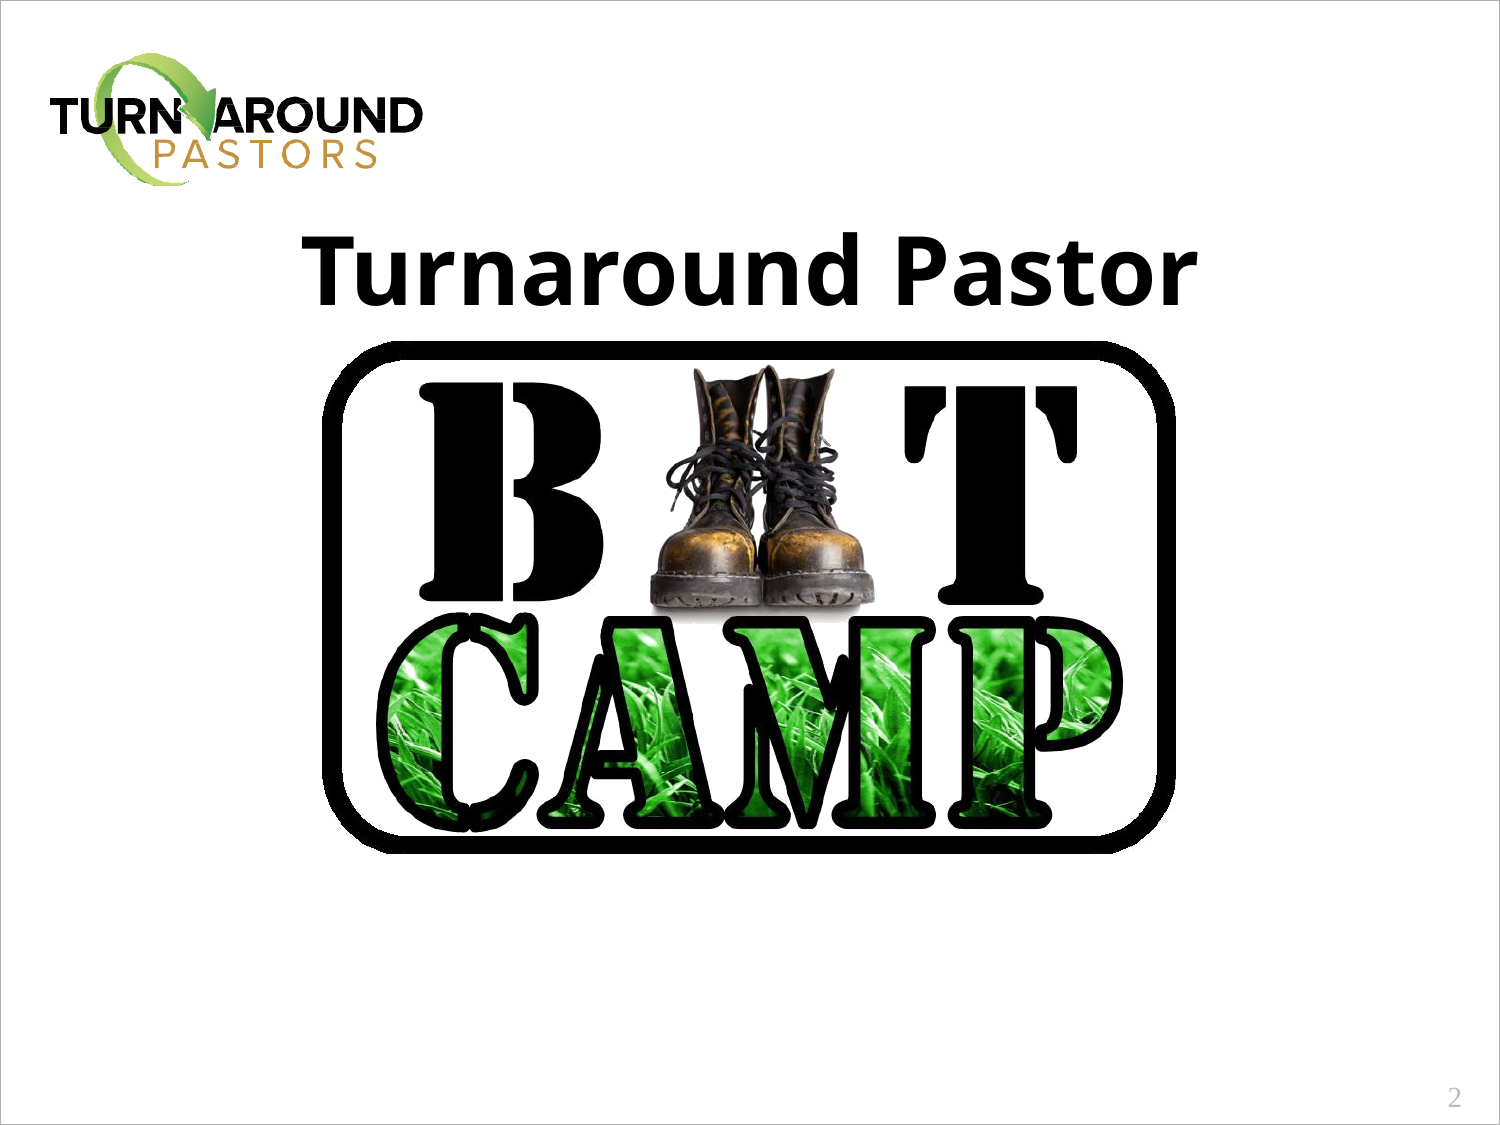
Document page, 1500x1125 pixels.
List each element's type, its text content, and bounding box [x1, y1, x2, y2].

slide_number 2 [1337, 1053, 1463, 1114]
text_box [0, 0, 1500, 192]
text_box [0, 343, 1500, 1125]
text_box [47, 51, 426, 190]
title Turnaround Pastor [0, 192, 1500, 343]
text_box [49, 53, 423, 187]
picture [321, 340, 1179, 854]
